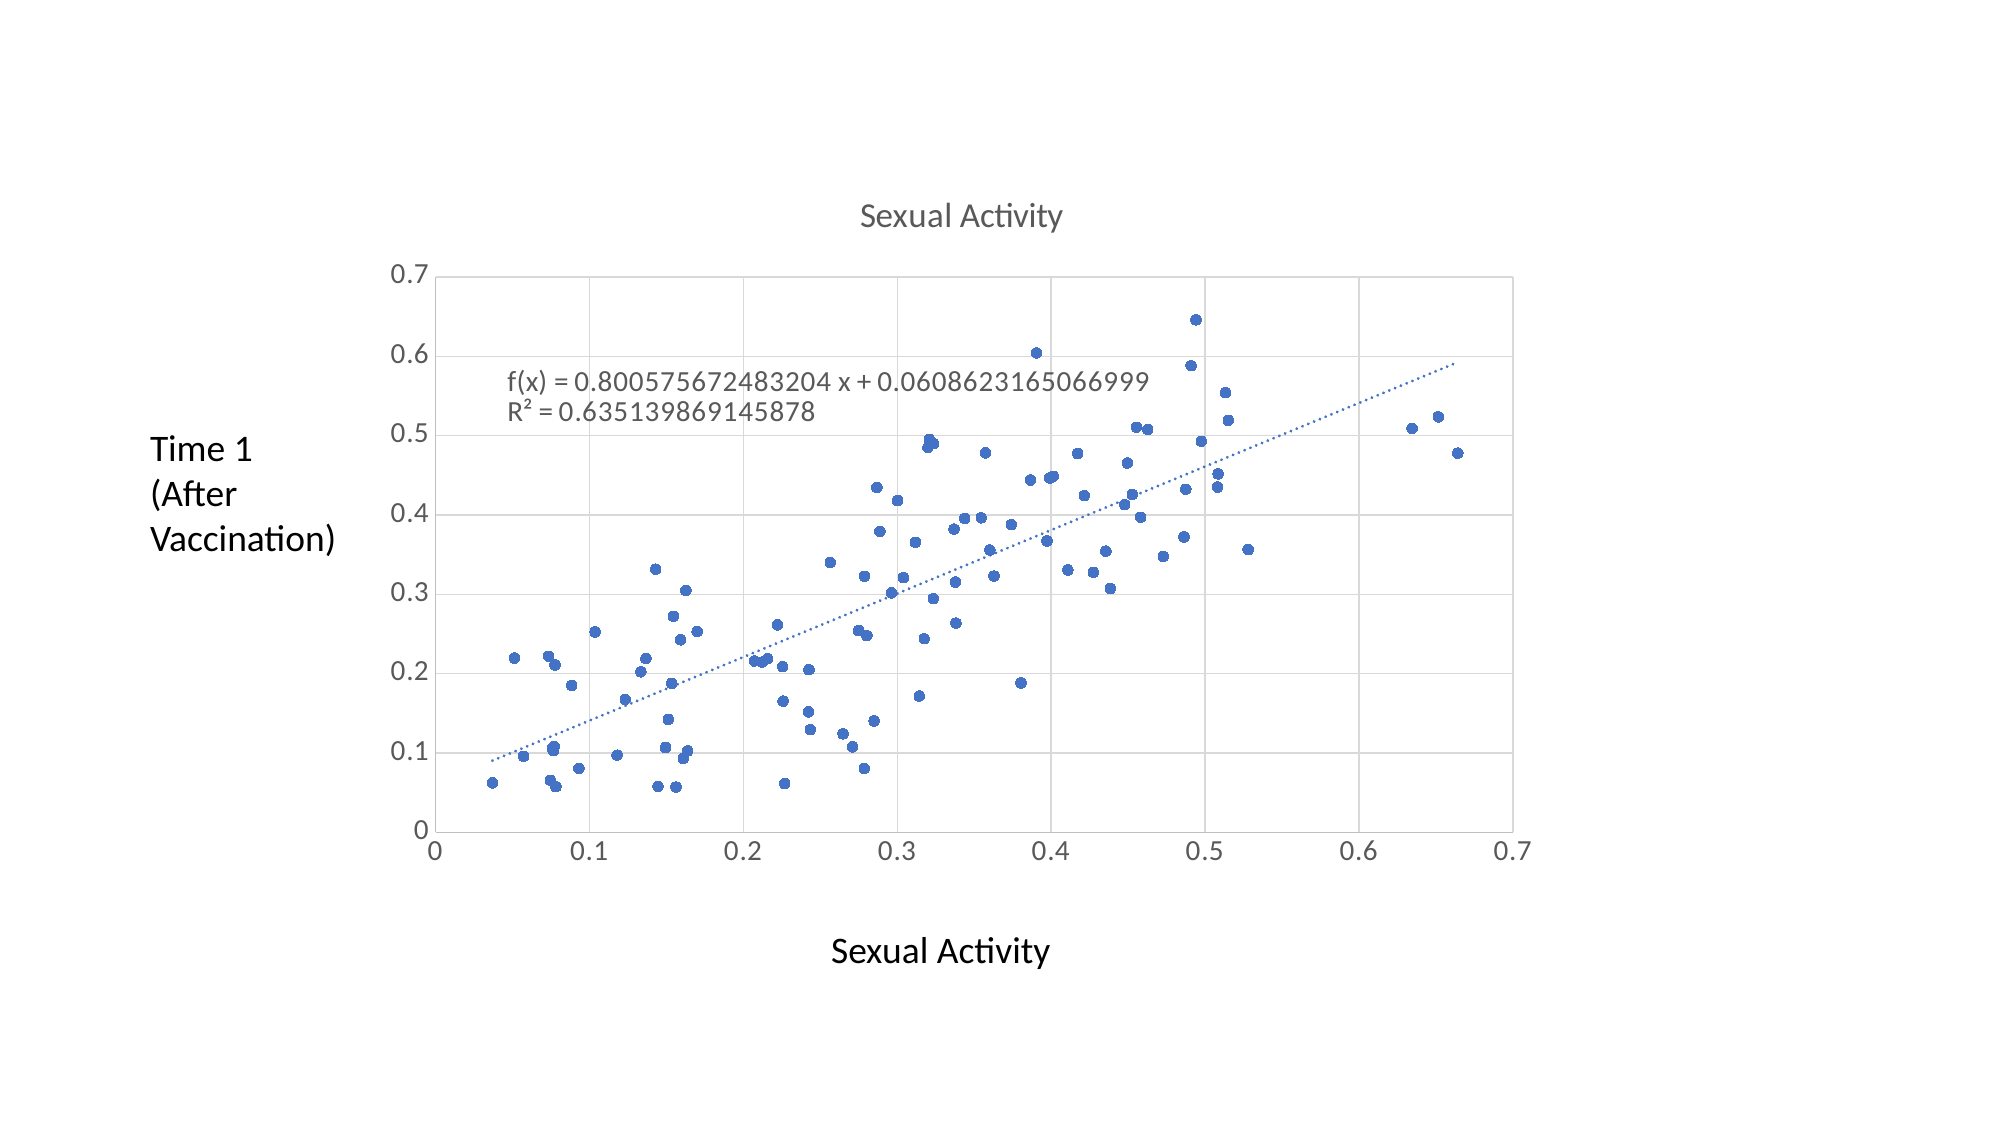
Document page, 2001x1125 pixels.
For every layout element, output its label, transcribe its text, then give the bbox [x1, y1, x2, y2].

text_box Time 1 (After Vaccination) [135, 416, 352, 567]
text_box Sexual Activity [816, 919, 1066, 979]
chart [366, 168, 1557, 883]
